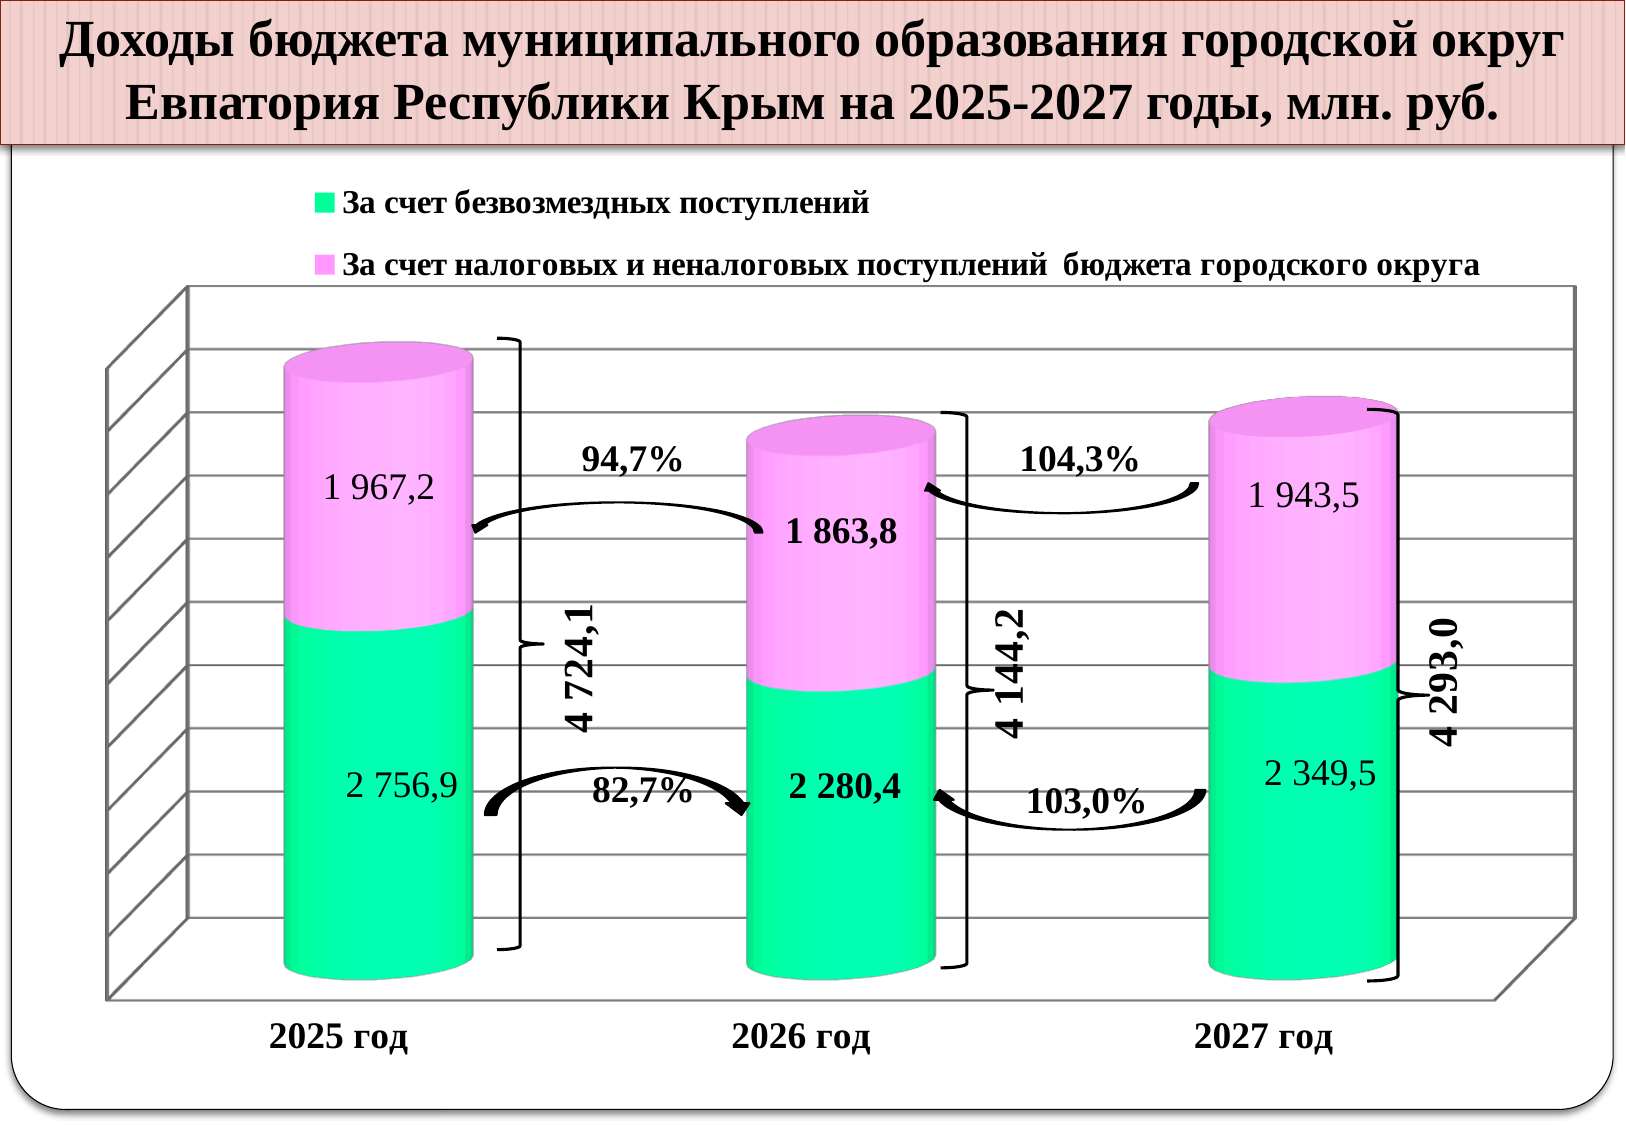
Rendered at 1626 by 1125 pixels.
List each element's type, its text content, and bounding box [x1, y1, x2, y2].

title Доходы бюджета муниципального образования городской округ Евпатория Республики Крым на 2025-2027 годы, млн. руб. [0, 0, 1625, 145]
chart [31, 158, 1625, 1113]
